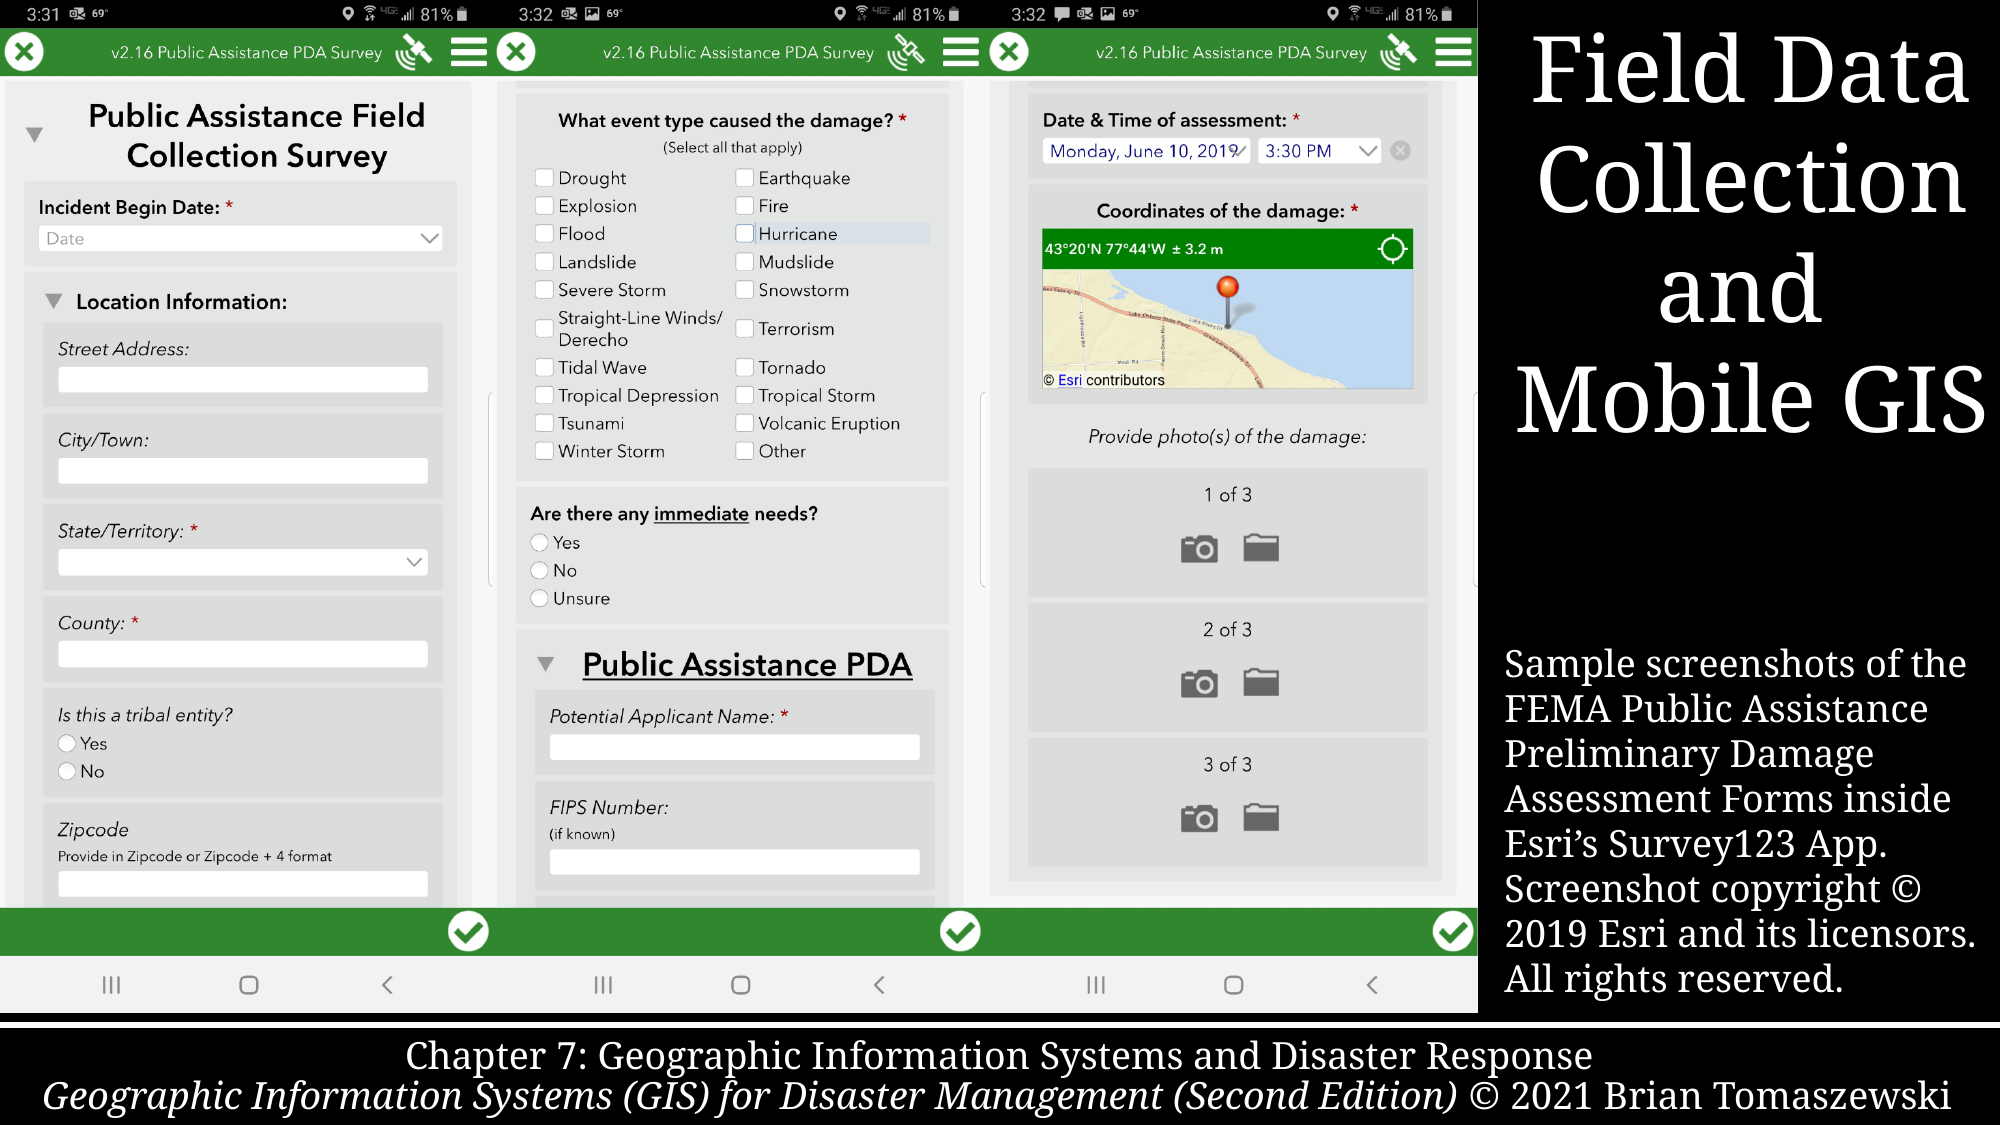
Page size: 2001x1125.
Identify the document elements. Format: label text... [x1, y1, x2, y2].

title Field Data Collection and Mobile GIS [1482, 137, 2000, 325]
text_box Sample screenshots of the FEMA Public Assistance Preliminary Damage Assessment Forms inside Esri’s Survey123 App. Screenshot copyright © 2019 Esri and its licensors. All rights reserved. [1489, 632, 2000, 1007]
picture [0, 0, 1478, 1013]
